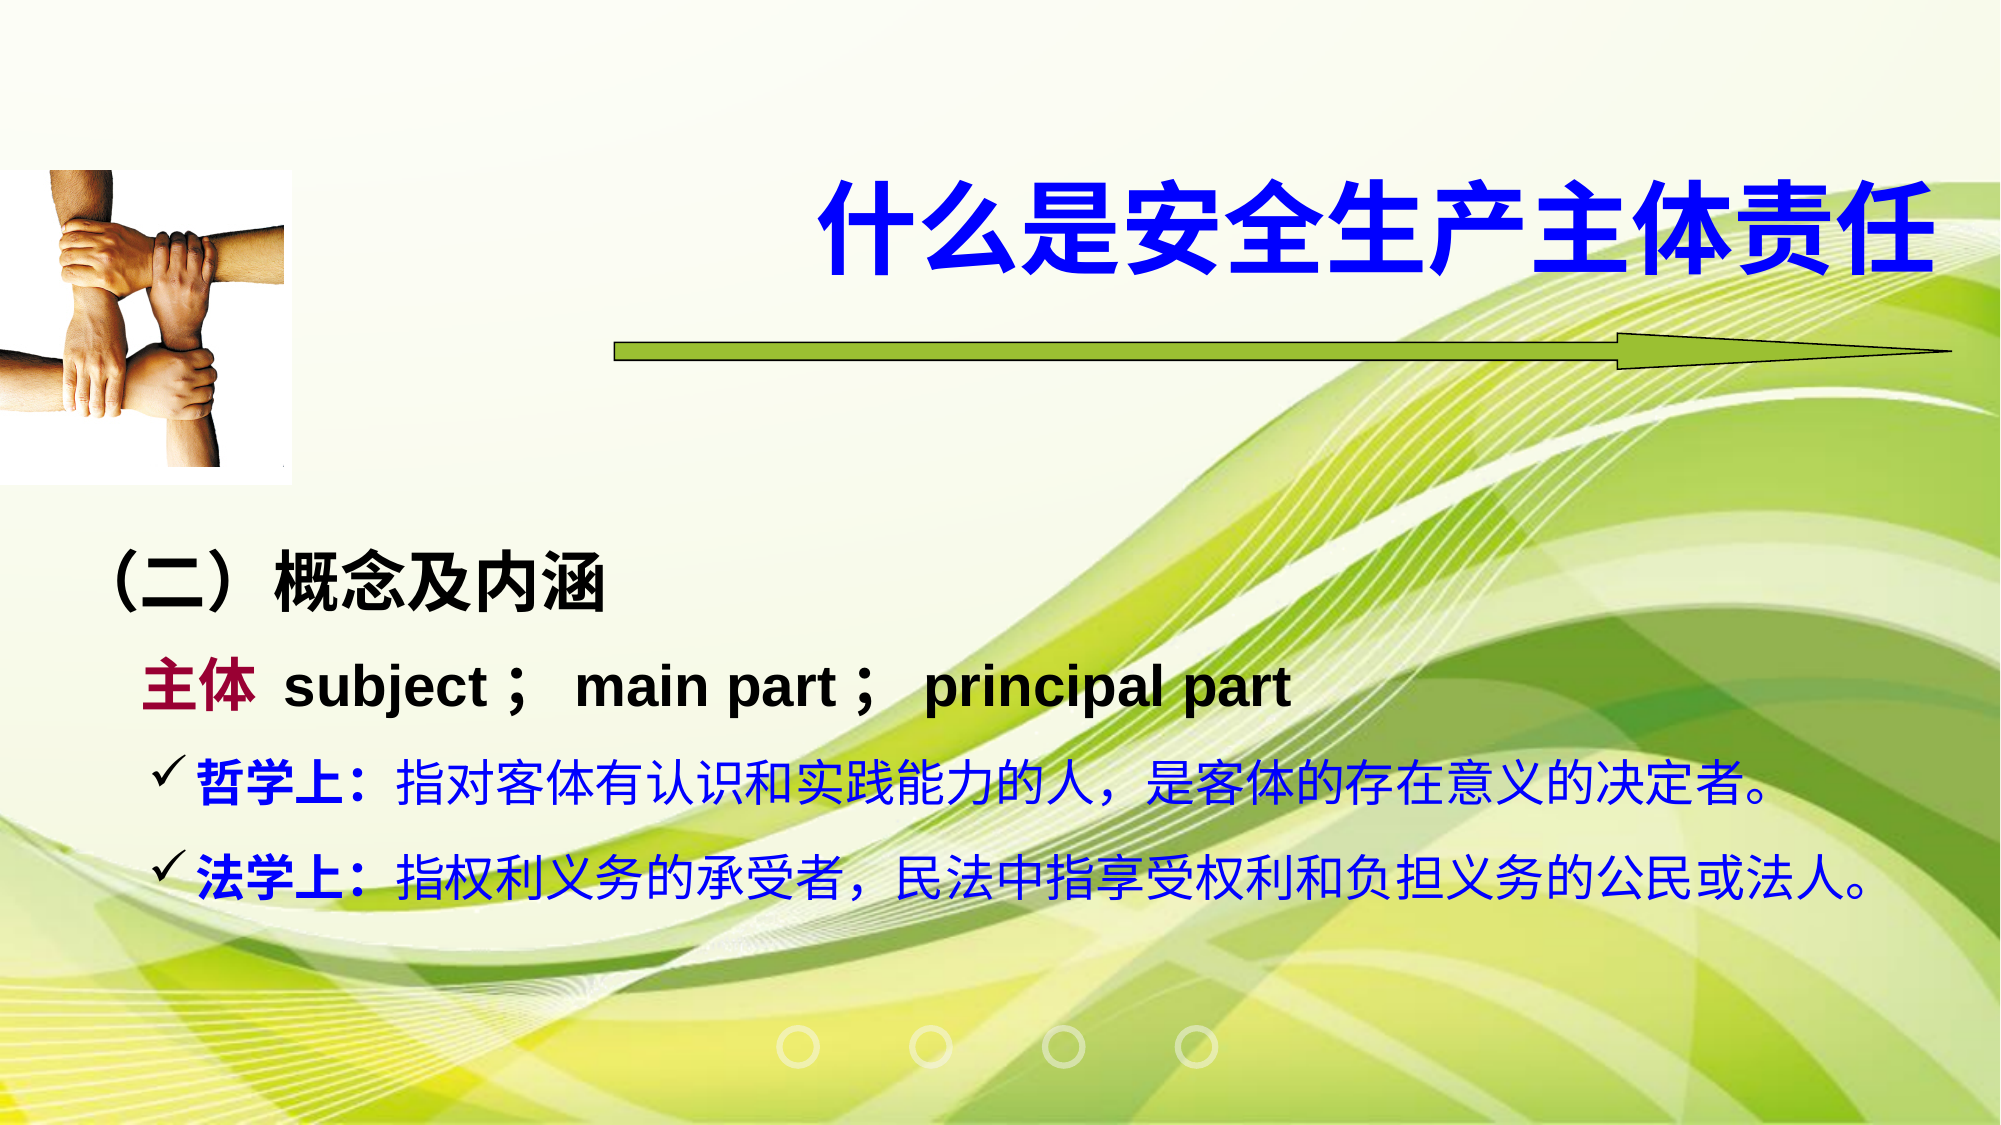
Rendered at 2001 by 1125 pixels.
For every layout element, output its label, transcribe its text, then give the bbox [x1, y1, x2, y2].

text_box [614, 333, 1953, 370]
picture [0, 0, 2001, 1125]
text_box （二）概念及内涵 主体 subject；main part；principal part 哲学上：指对客体有认识和实践能力的人，是客体的存在意义的决定者。 法学上：指权利义务的承受者，民法中指享受权利和负担义务的公民或法人。 [58, 524, 1928, 1017]
title 什么是安全生产主体责任 [798, 139, 1955, 328]
